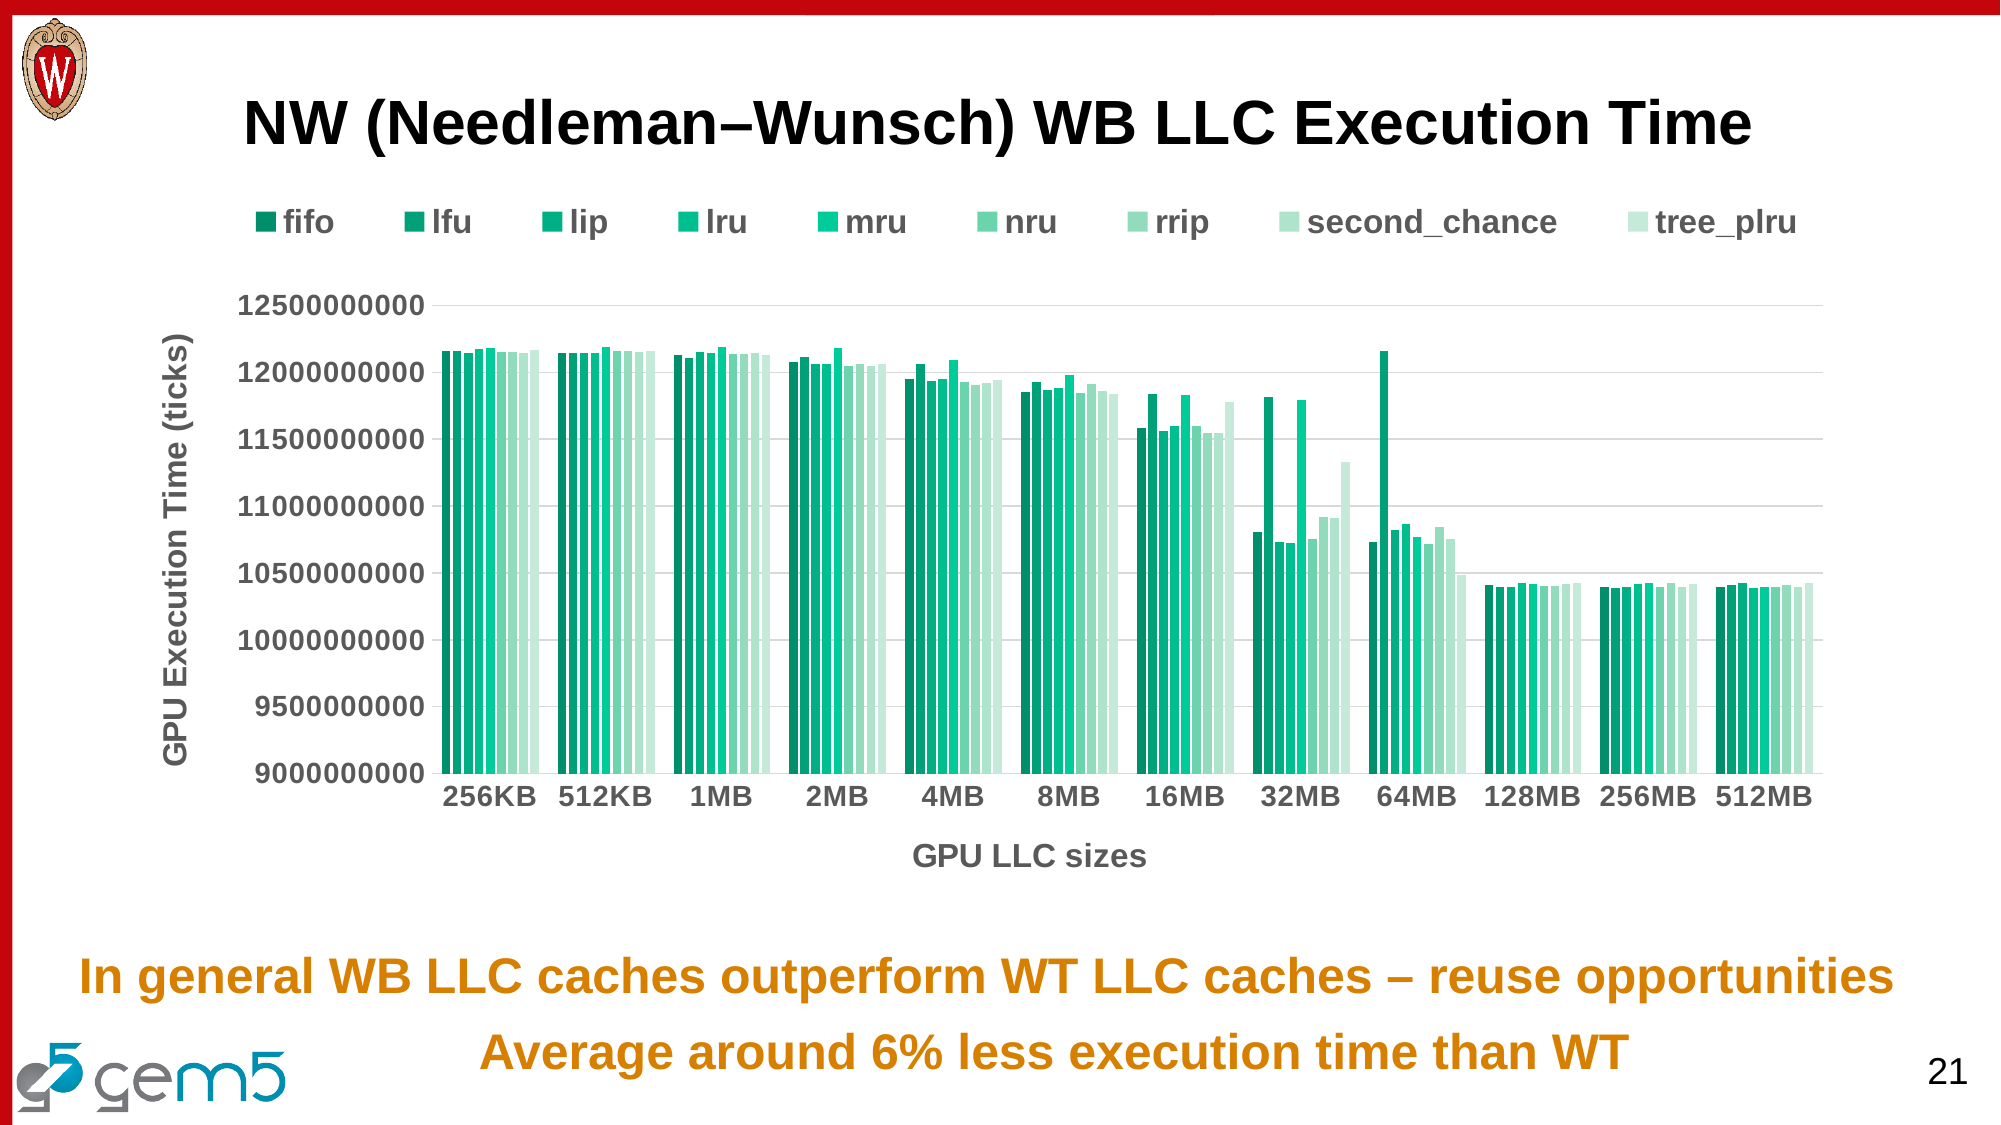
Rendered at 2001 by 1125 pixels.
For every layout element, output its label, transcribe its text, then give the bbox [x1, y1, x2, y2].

picture [0, 1009, 313, 1125]
text_box In general WB LLC caches outperform WT LLC caches – reuse opportunities [62, 936, 1913, 1012]
chart [119, 199, 1858, 969]
text_box 21 [1912, 1039, 1984, 1100]
picture [22, 18, 87, 75]
text_box NW (Needleman–Wunsch) WB LLC Execution Time [0, 75, 2000, 165]
text_box Average around 6% less execution time than WT [198, 1012, 1911, 1087]
